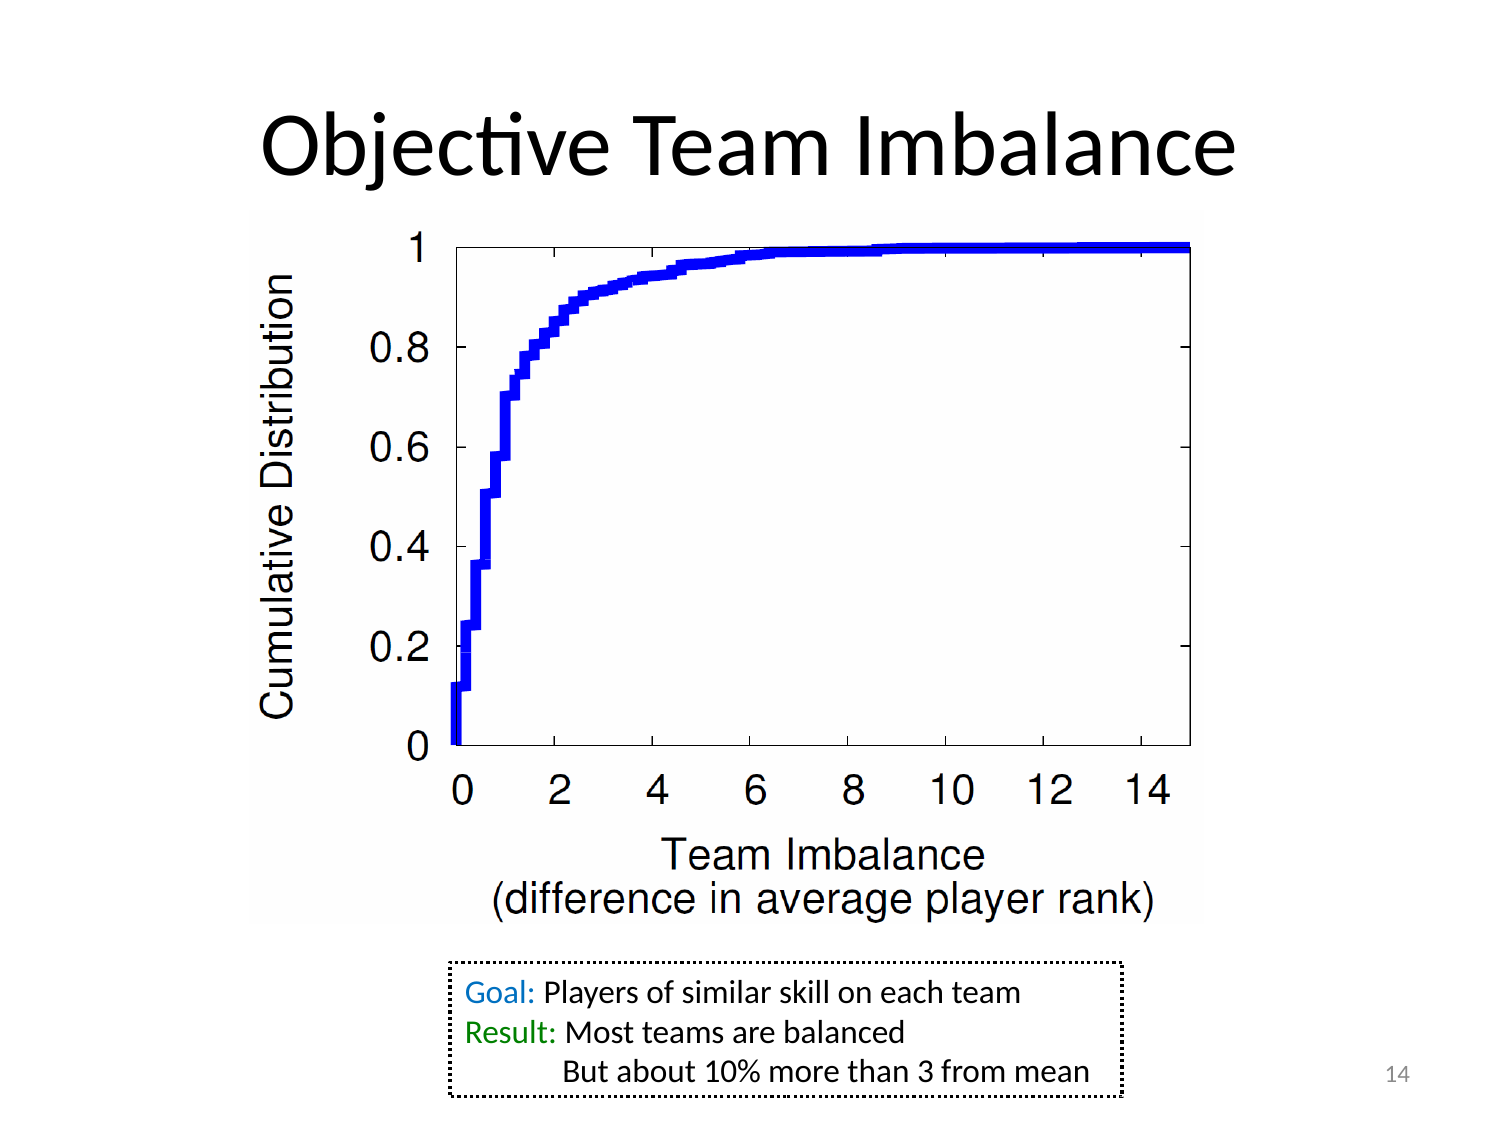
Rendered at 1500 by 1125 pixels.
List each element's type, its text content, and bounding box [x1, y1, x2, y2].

text_box Goal: Players of similar skill on each team Result: Most teams are balanced But about 10% more than 3 from mean [449, 962, 1123, 1097]
picture [249, 210, 1204, 924]
title Objective Team Imbalance [75, 45, 1425, 233]
slide_number 14 [1074, 1042, 1425, 1103]
